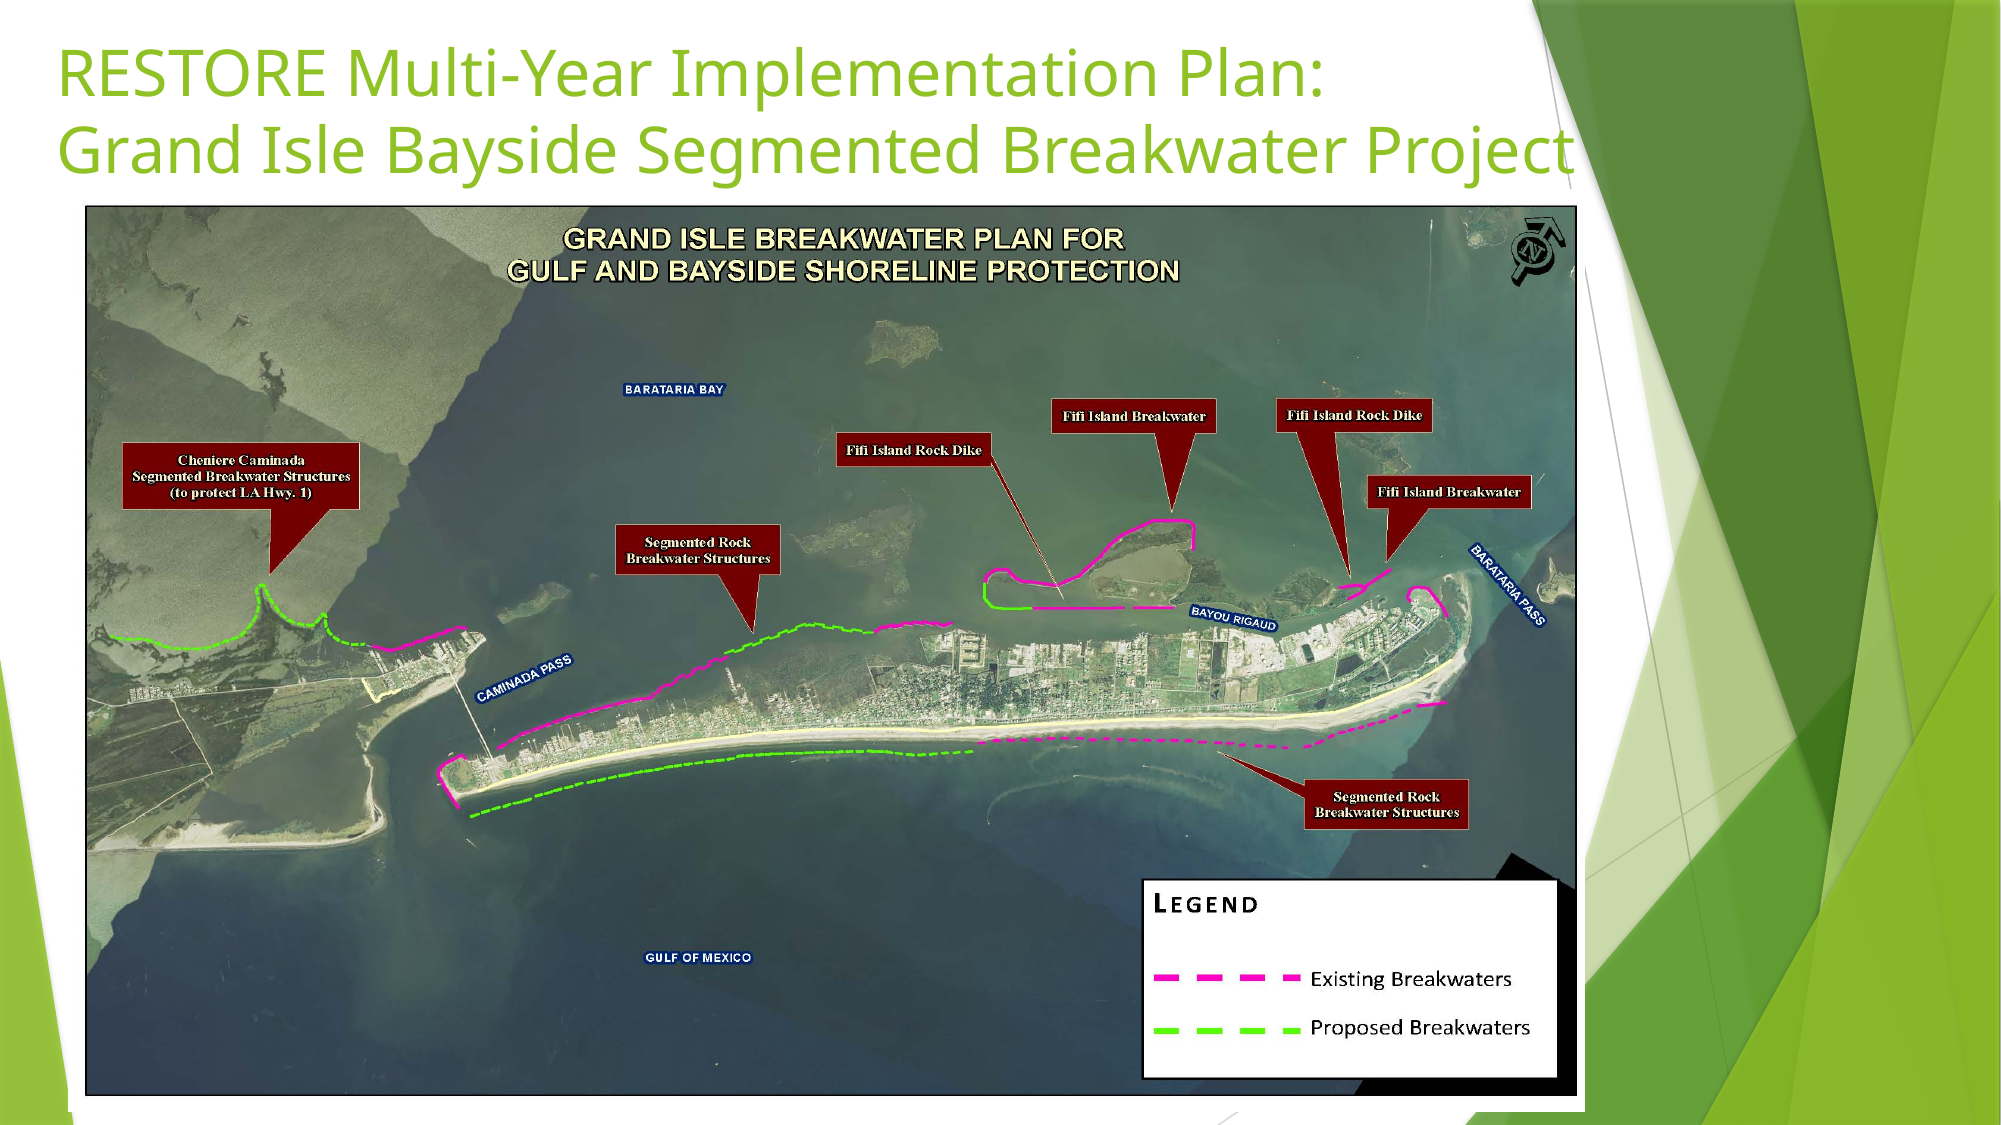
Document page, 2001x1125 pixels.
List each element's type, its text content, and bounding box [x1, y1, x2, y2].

title RESTORE Multi-Year Implementation Plan: Grand Isle Bayside Segmented Breakwater Project [41, 24, 1609, 241]
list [67, 188, 1585, 1113]
